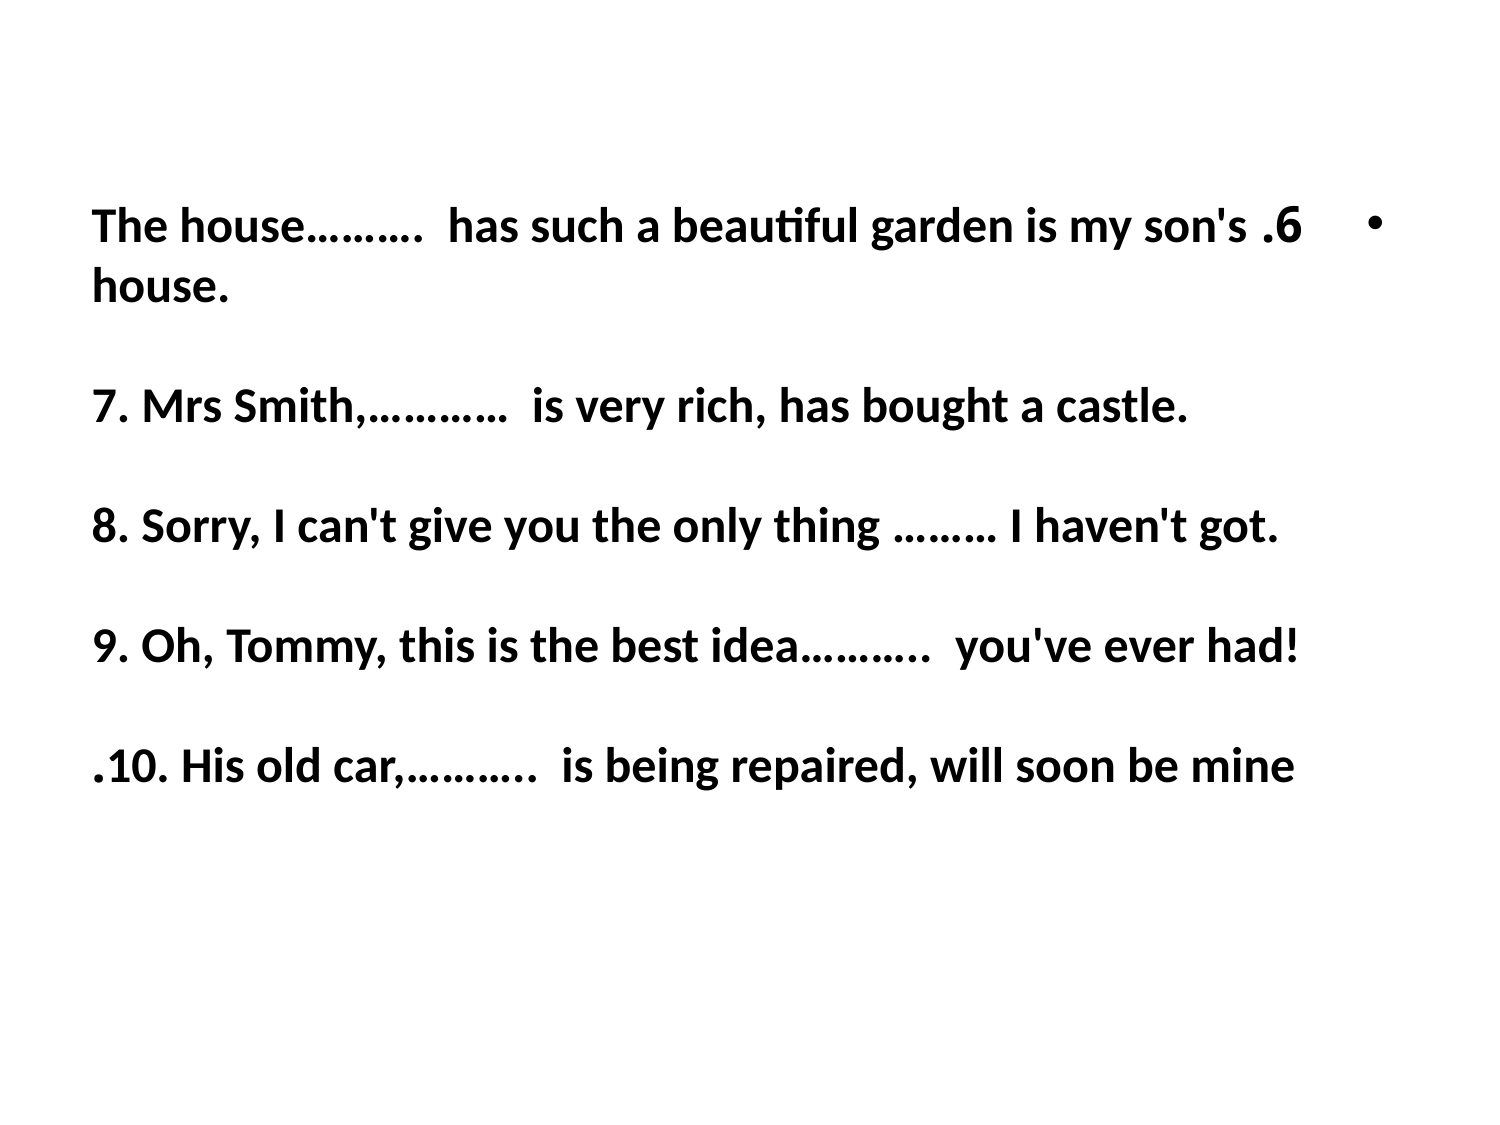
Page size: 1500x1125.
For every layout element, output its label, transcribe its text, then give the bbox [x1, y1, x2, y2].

list 6. The house………. has such a beautiful garden is my son's house. 7. Mrs Smith,………… is very rich, has bought a castle. 8. Sorry, I can't give you the only thing ……… I haven't got. 9. Oh, Tommy, this is the best idea……….. you've ever had! 10. His old car,……….. is being repaired, will soon be mine. [76, 184, 1427, 927]
